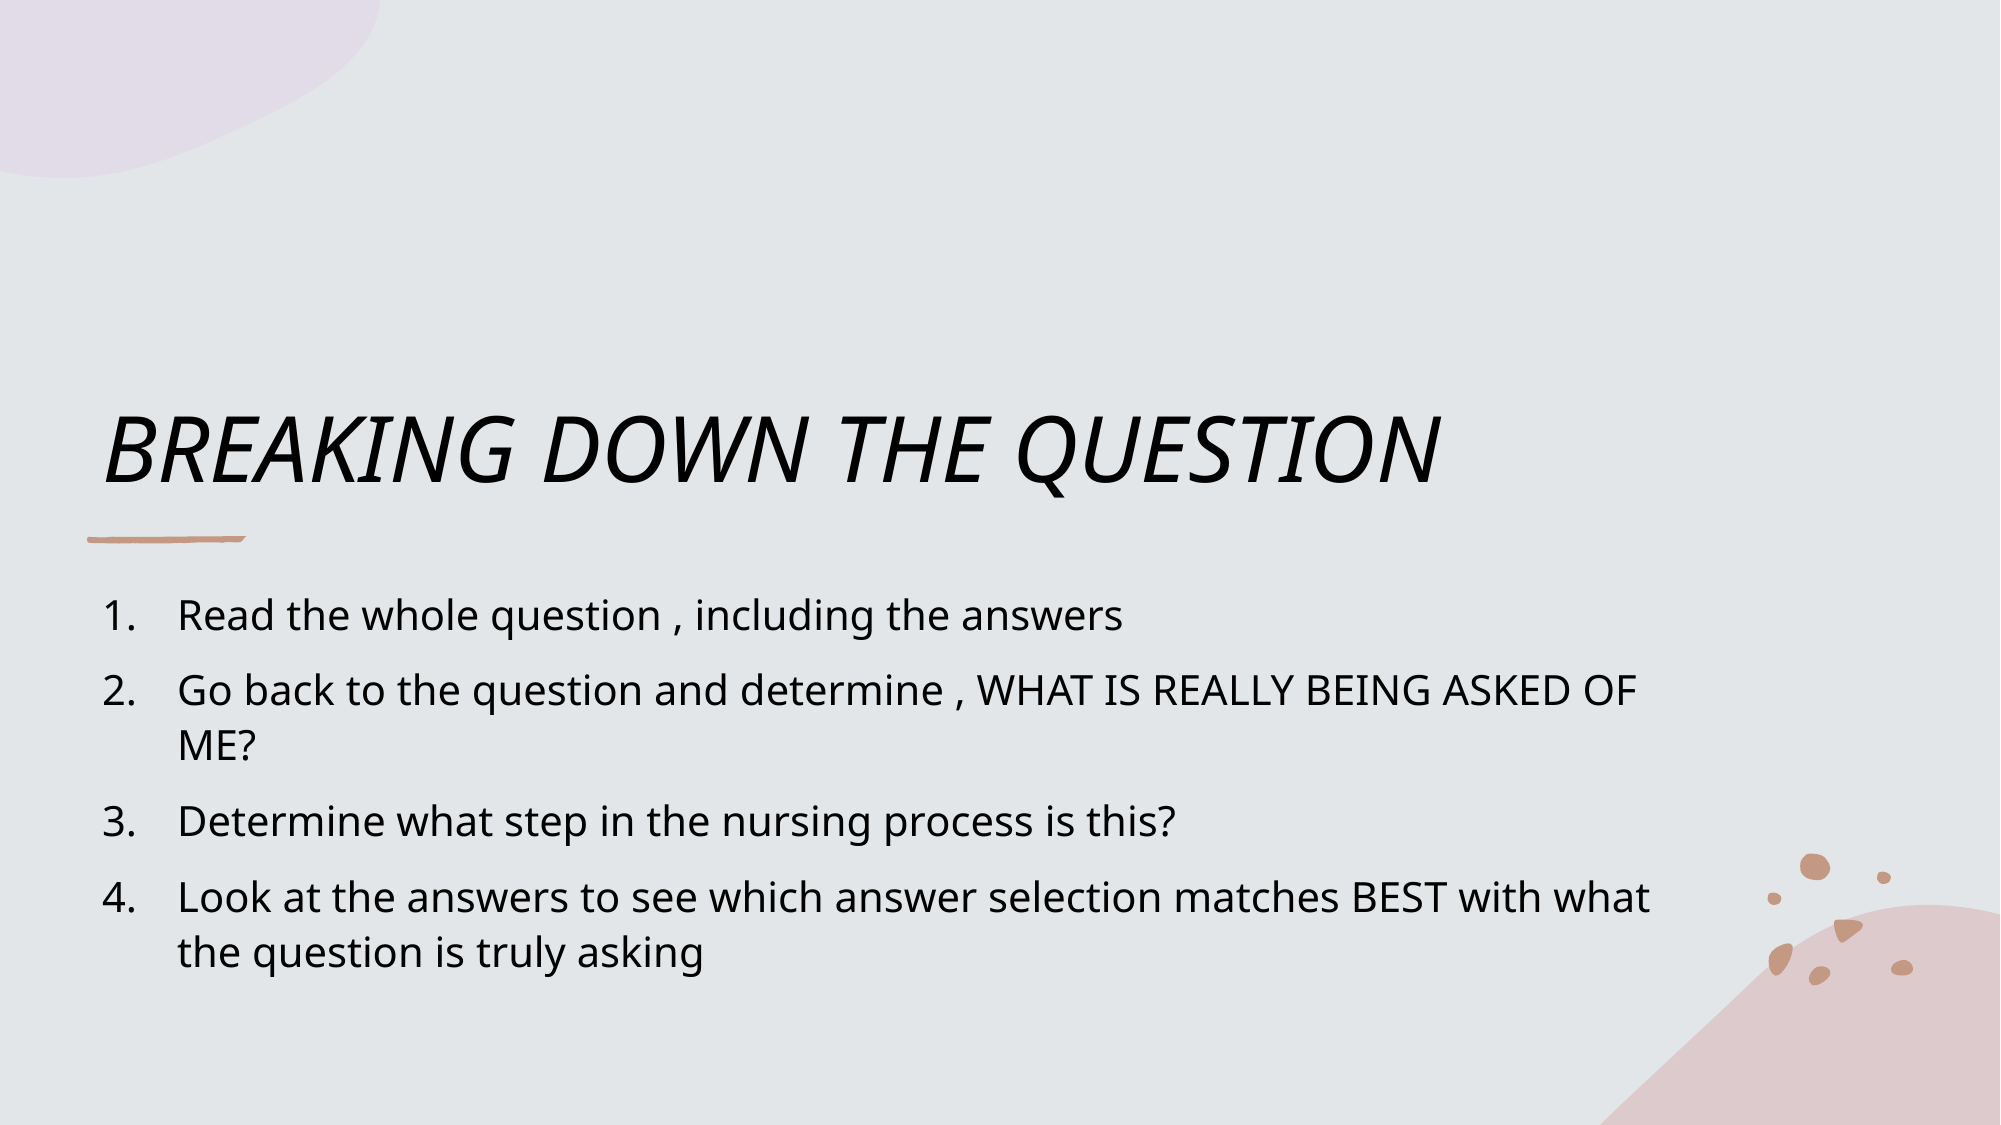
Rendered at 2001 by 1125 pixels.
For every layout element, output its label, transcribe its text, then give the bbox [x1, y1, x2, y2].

title BREAKING DOWN THE QUESTION [86, 129, 1740, 509]
list Read the whole question , including the answers Go back to the question and determine , WHAT IS REALLY BEING ASKED OF ME? Determine what step in the nursing process is this? Look at the answers to see which answer selection matches BEST with what the question is truly asking [86, 575, 1740, 999]
